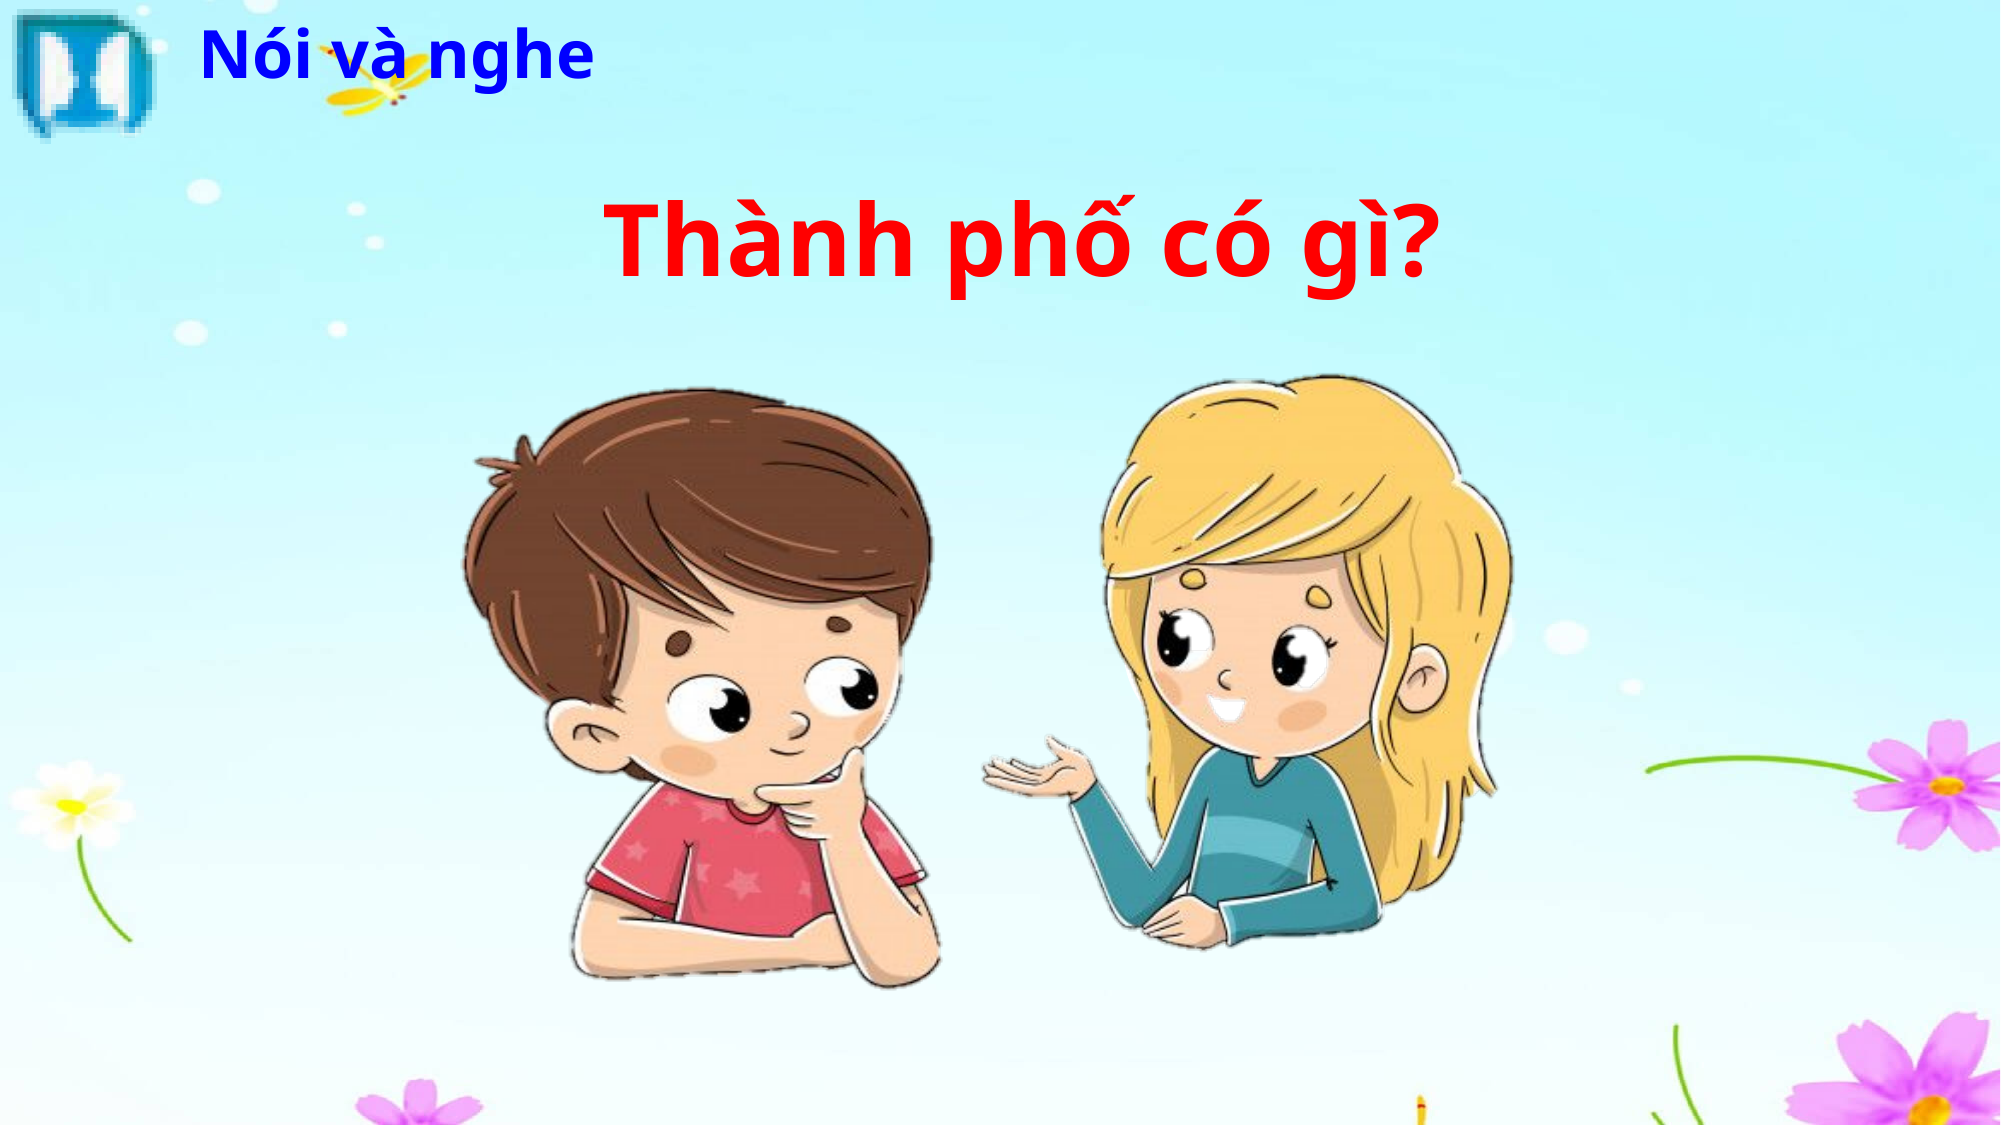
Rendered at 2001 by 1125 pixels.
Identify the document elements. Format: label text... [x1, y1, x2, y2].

text_box Thành phố có gì? [587, 168, 1458, 255]
picture [0, 0, 2001, 1125]
text_box Nói và nghe [183, 4, 612, 100]
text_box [425, 255, 1682, 1064]
